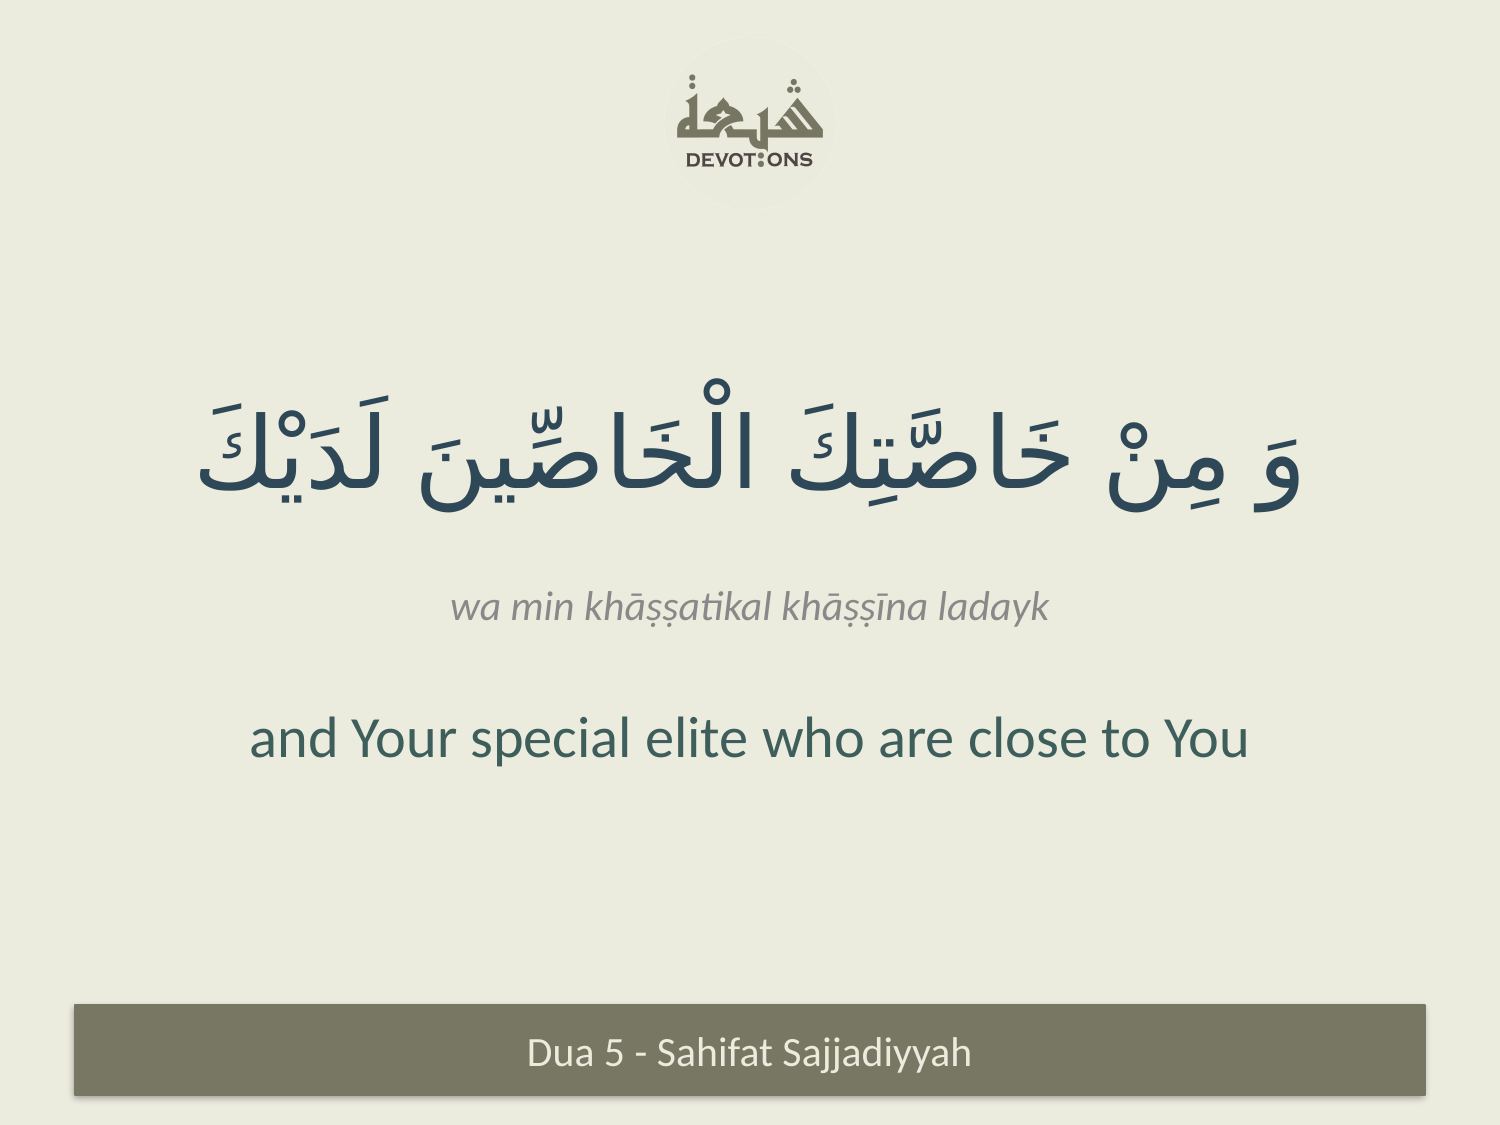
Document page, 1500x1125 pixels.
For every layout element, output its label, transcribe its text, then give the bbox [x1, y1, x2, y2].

text_box وَ مِنْ خَاصَّتِكَ الْخَاصِّينَ لَدَيْكَ wa min khāṣṣatikal khāṣṣīna ladayk and Your special elite who are close to You [74, 381, 1425, 776]
picture [656, 29, 844, 218]
text_box [74, 1004, 1426, 1096]
text_box Dua 5 - Sahifat Sajjadiyyah [512, 1017, 988, 1083]
